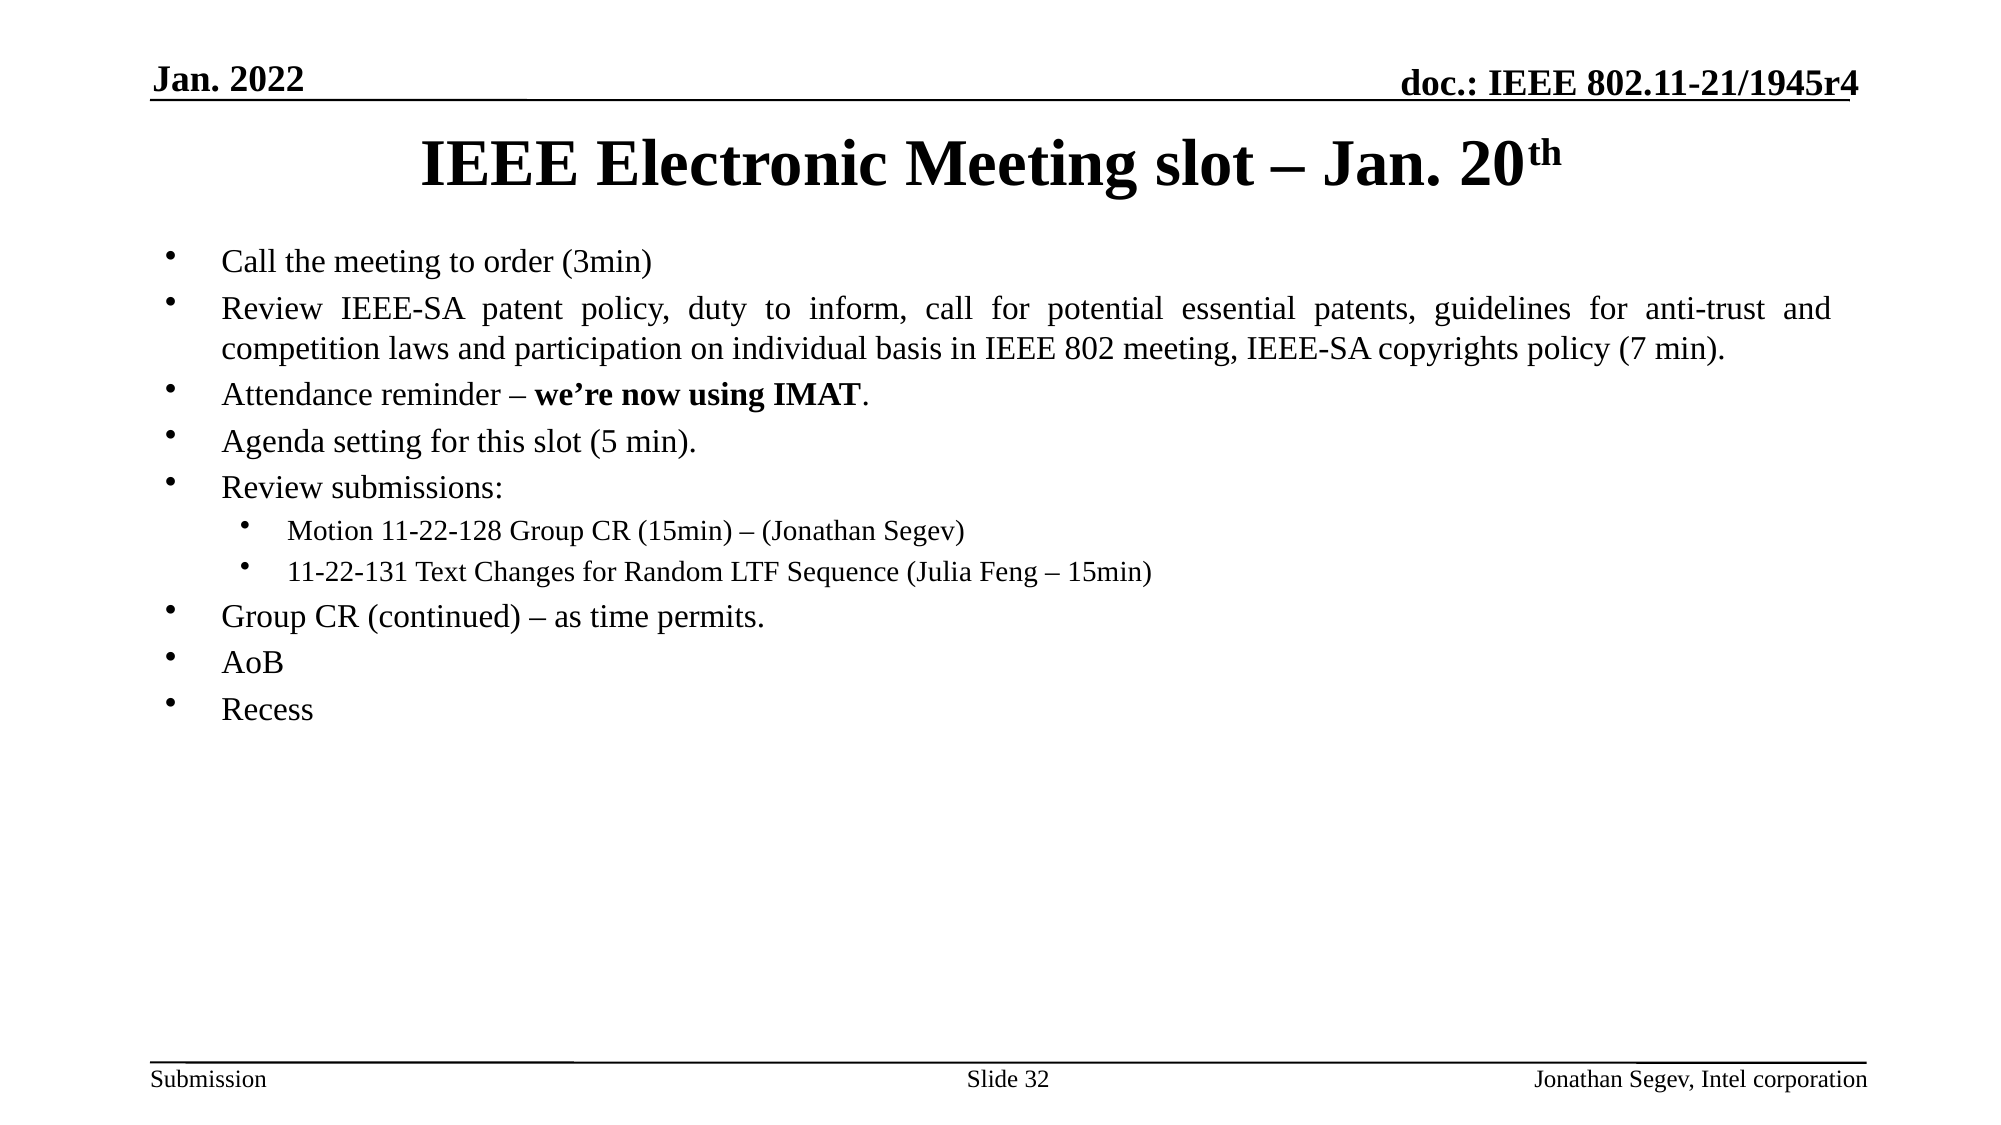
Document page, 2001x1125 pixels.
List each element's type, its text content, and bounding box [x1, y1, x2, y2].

title IEEE Electronic Meeting slot – Jan. 20th [149, 112, 1850, 205]
footer Jonathan Segev, Intel corporation [1171, 1061, 1869, 1093]
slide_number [152, 54, 563, 100]
list Call the meeting to order (3min) Review IEEE-SA patent policy, duty to inform, call for potential essential patents, guidelines for anti-trust and competition laws and participation on individual basis in IEEE 802 meeting, IEEE-SA copyrights policy (7 min). Attendance reminder – we’re now using IMAT. Agenda setting for this slot (5 min). Review submissions: Motion 11-22-128 Group CR (15min) – (Jonathan Segev) 11-22-131 Text Changes for Random LTF Sequence (Julia Feng – 15min) Group CR (continued) – as time permits. AoB Recess [149, 231, 1850, 1000]
slide_number Slide 32 [950, 1061, 1067, 1123]
